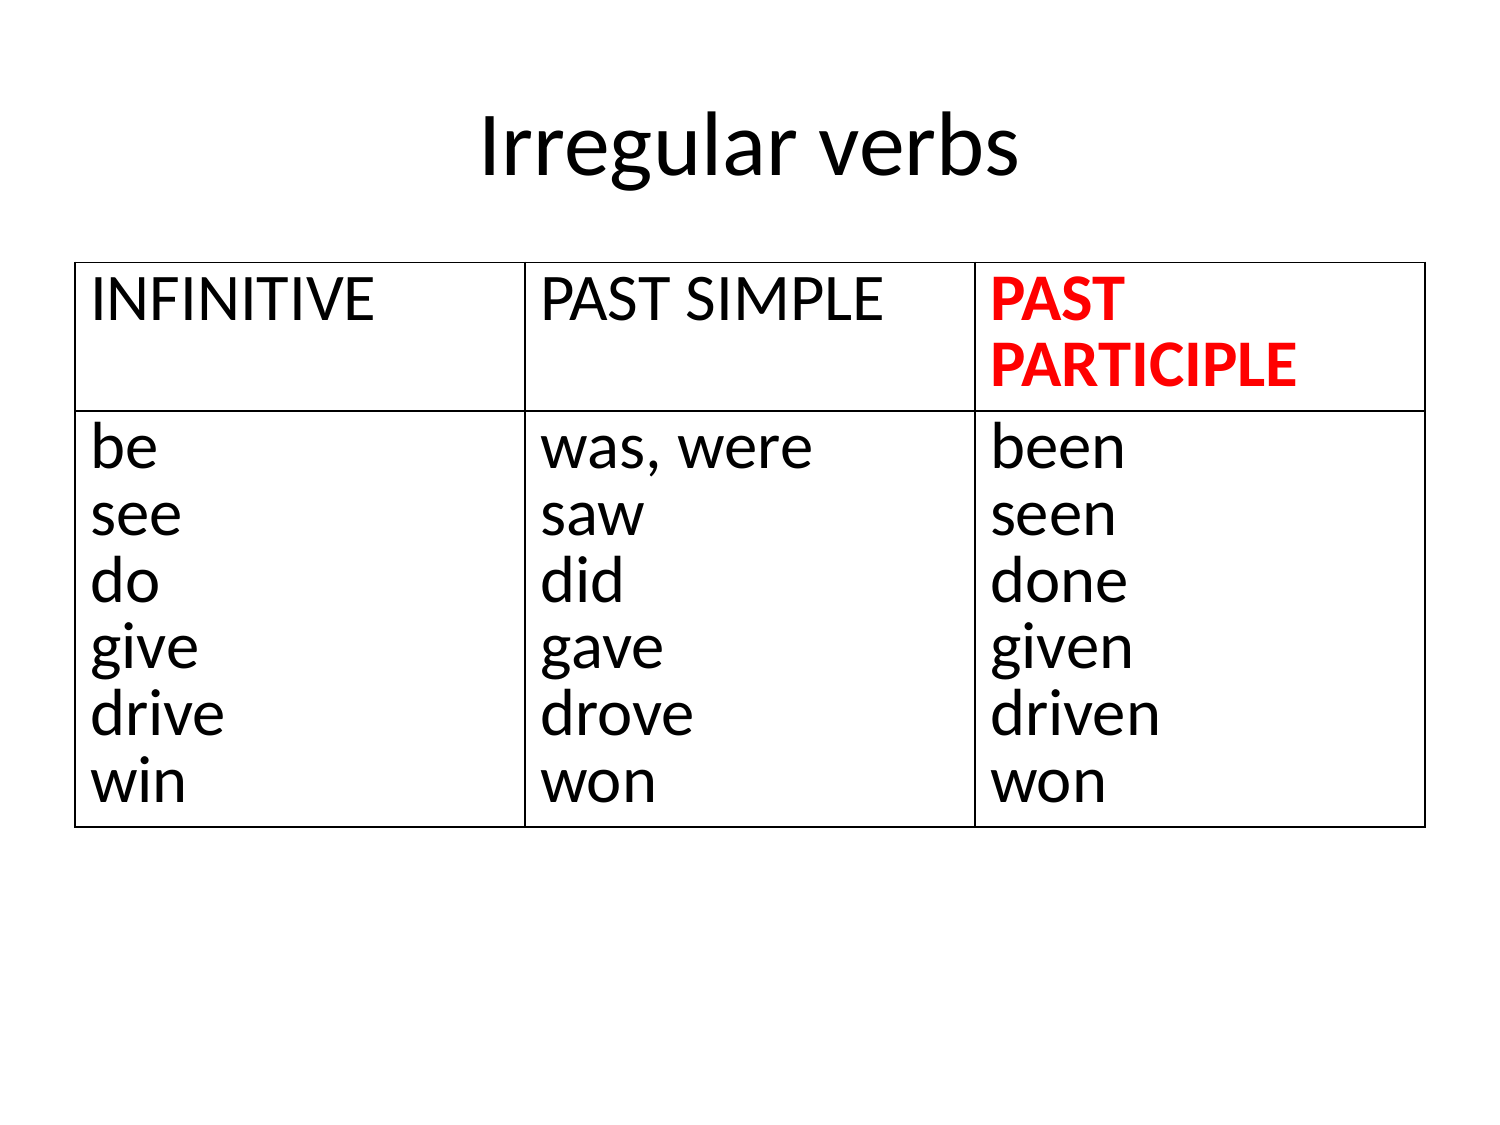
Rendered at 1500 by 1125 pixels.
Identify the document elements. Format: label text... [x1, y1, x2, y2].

table_header PAST PARTICIPLE [976, 263, 1424, 410]
table_cell was, were saw did gave drove won [526, 412, 974, 826]
table_header INFINITIVE [76, 263, 524, 410]
table_cell been seen done given driven won [976, 412, 1424, 826]
table_cell be see do give drive win [76, 412, 524, 826]
table_header PAST SIMPLE [526, 263, 974, 410]
title Irregular verbs [75, 45, 1425, 233]
